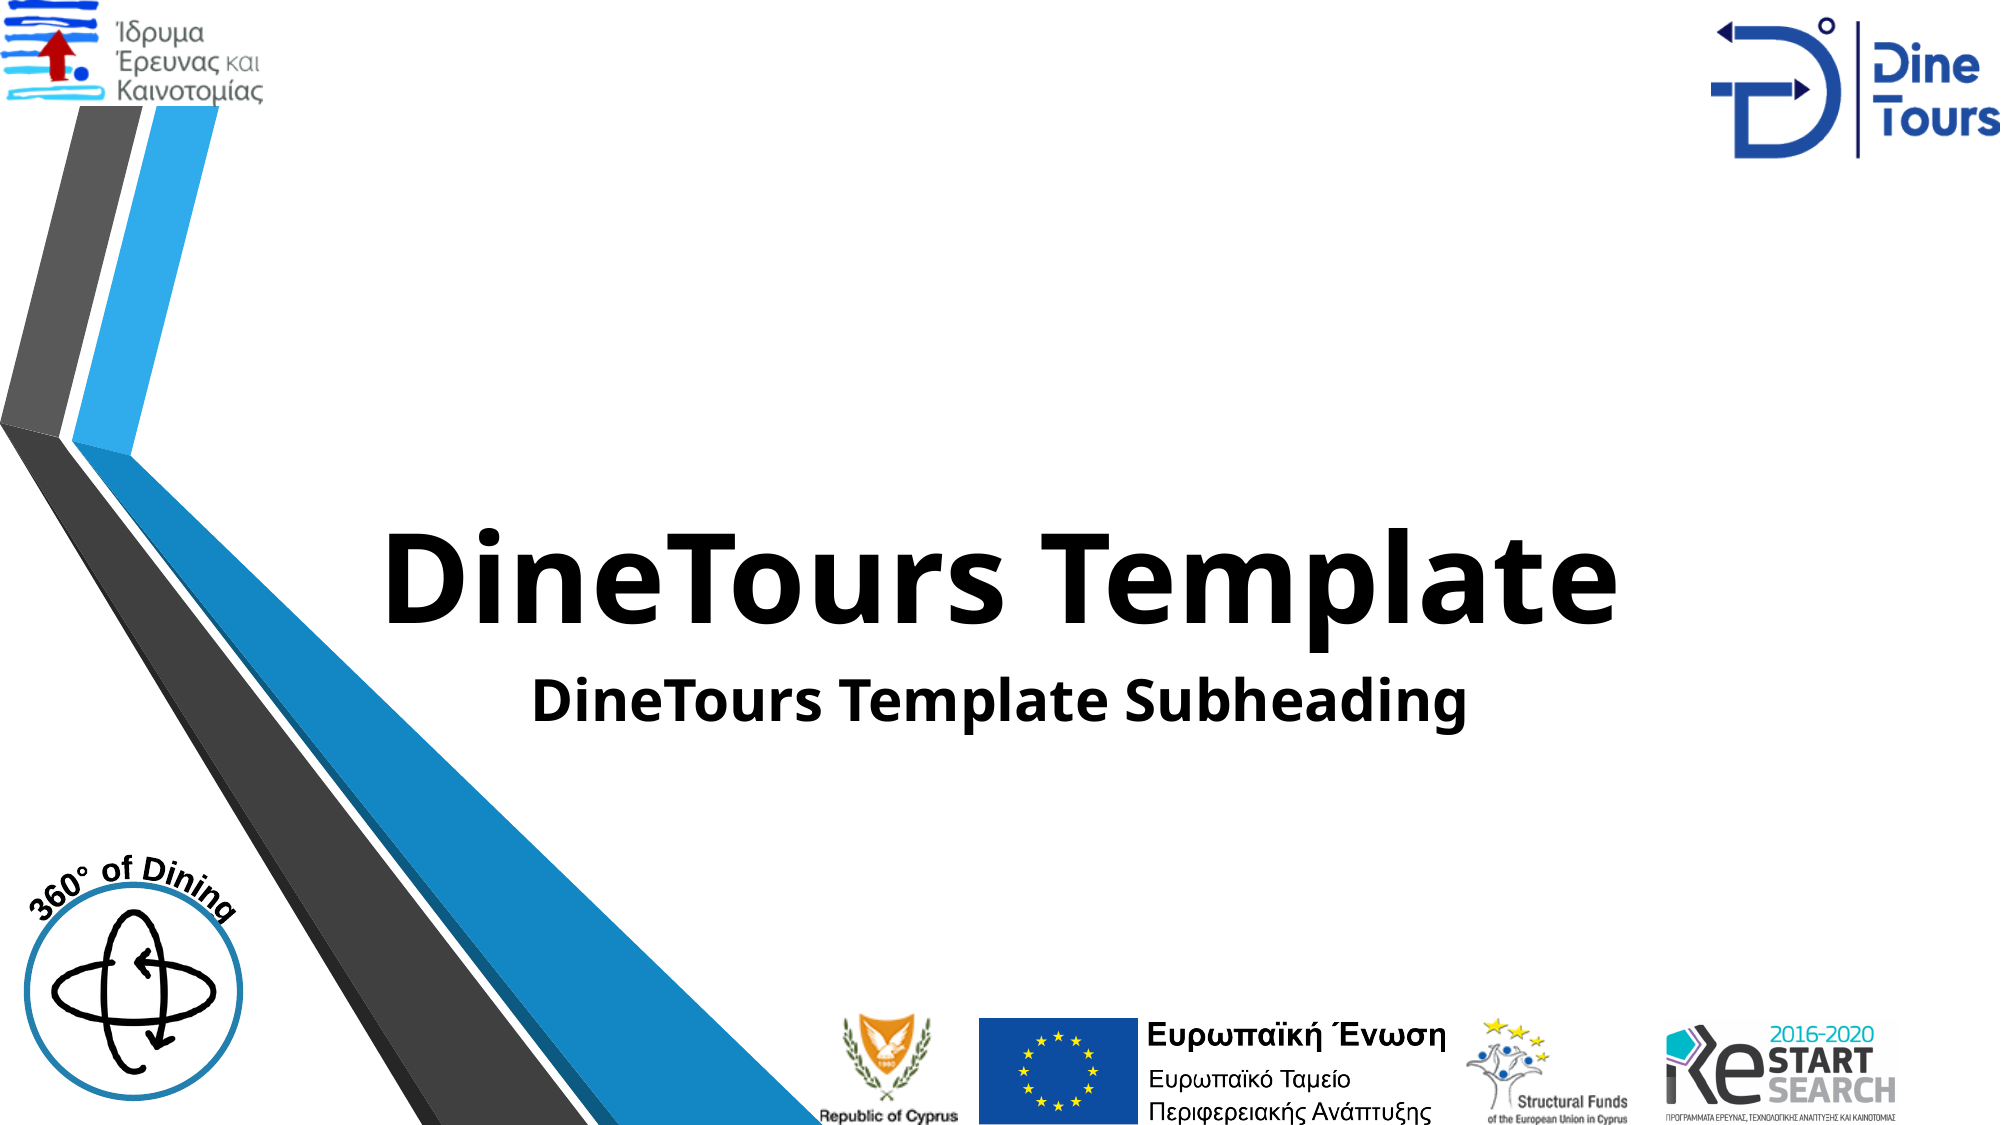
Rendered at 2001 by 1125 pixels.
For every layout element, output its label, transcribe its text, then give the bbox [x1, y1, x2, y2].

picture [1711, 0, 2000, 174]
picture [1465, 1018, 1643, 1125]
subtitle DineTours Template Subheading [426, 655, 1574, 884]
picture [1664, 1018, 1899, 1125]
title DineTours Template [296, 226, 1704, 656]
picture [0, 0, 263, 107]
picture [979, 1018, 1445, 1125]
picture [819, 1012, 958, 1125]
